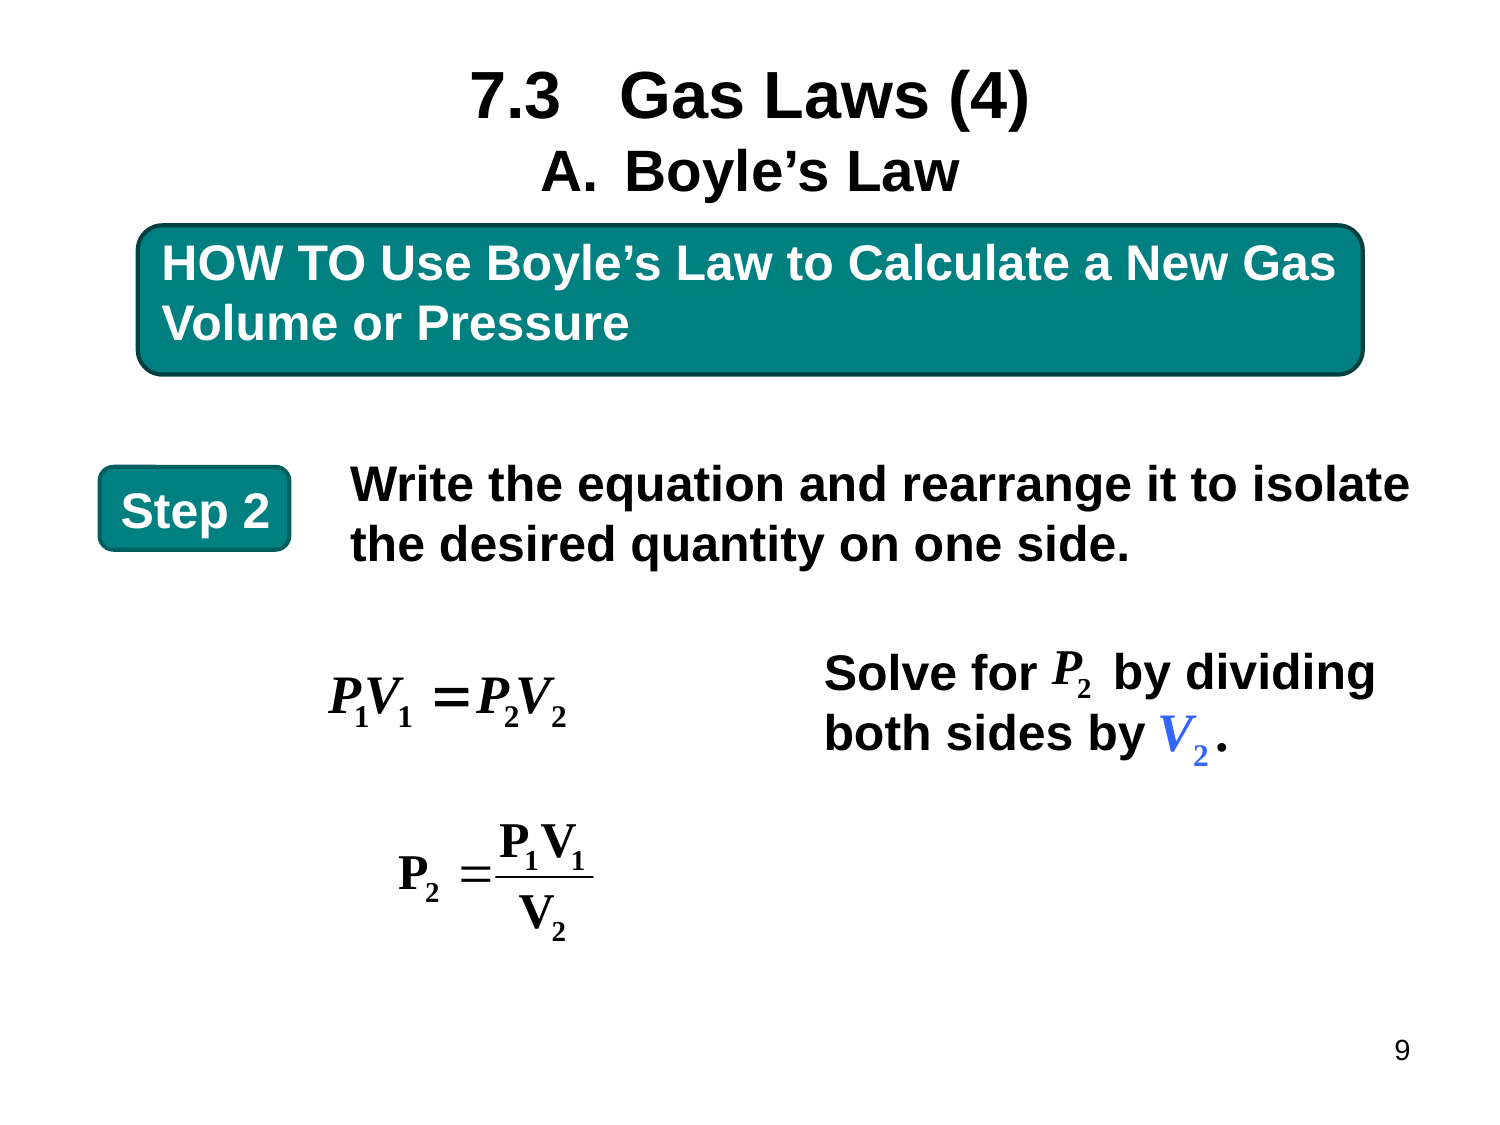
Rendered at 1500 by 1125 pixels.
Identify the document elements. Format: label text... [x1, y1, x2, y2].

title 7.3 Gas Laws (4) [75, 49, 1425, 135]
list HOW TO Use Boyle’s Law to Calculate a New Gas Volume or Pressure [146, 222, 1400, 373]
list Step 2 [105, 470, 296, 546]
list both sides by [808, 692, 1184, 776]
list Boyle’s Law [513, 126, 987, 210]
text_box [1045, 640, 1097, 704]
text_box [322, 665, 571, 733]
list Solve for [809, 632, 1081, 692]
list by dividing [1097, 632, 1416, 703]
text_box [394, 814, 600, 946]
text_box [1160, 703, 1230, 771]
list Write the equation and rearrange it to isolate the desired quantity on one side. [334, 444, 1448, 573]
